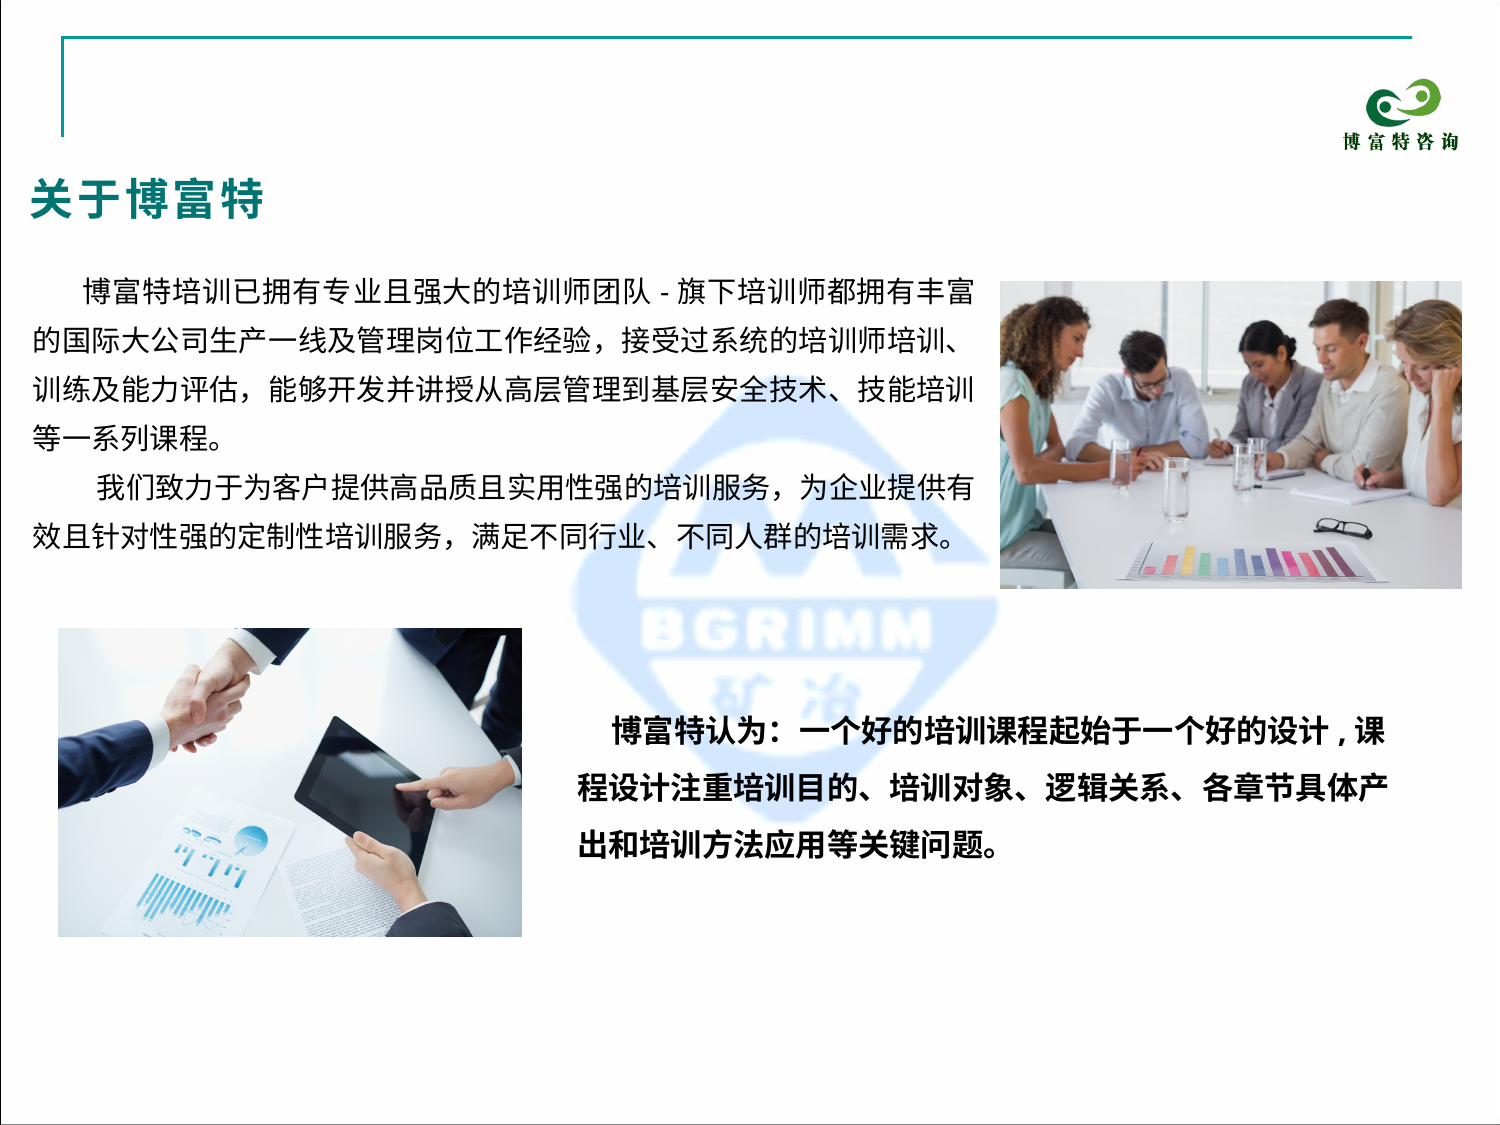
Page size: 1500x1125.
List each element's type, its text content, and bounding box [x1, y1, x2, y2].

text_box 博富特认为：一个好的培训课程起始于一个好的设计,课程设计注重培训目的、培训对象、逻辑关系、各章节具体产出和培训方法应用等关键问题。 [562, 675, 1407, 870]
text_box 博富特培训已拥有专业且强大的培训师团队-旗下培训师都拥有丰富的国际大公司生产一线及管理岗位工作经验，接受过系统的培训师培训、训练及能力评估，能够开发并讲授从高层管理到基层安全技术、技能培训等一系列课程。 我们致力于为客户提供高品质且实用性强的培训服务，为企业提供有效且针对性强的定制性培训服务，满足不同行业、不同人群的培训需求。 [18, 252, 991, 561]
text_box 关于博富特 [14, 163, 854, 238]
picture [0, 0, 1500, 1125]
